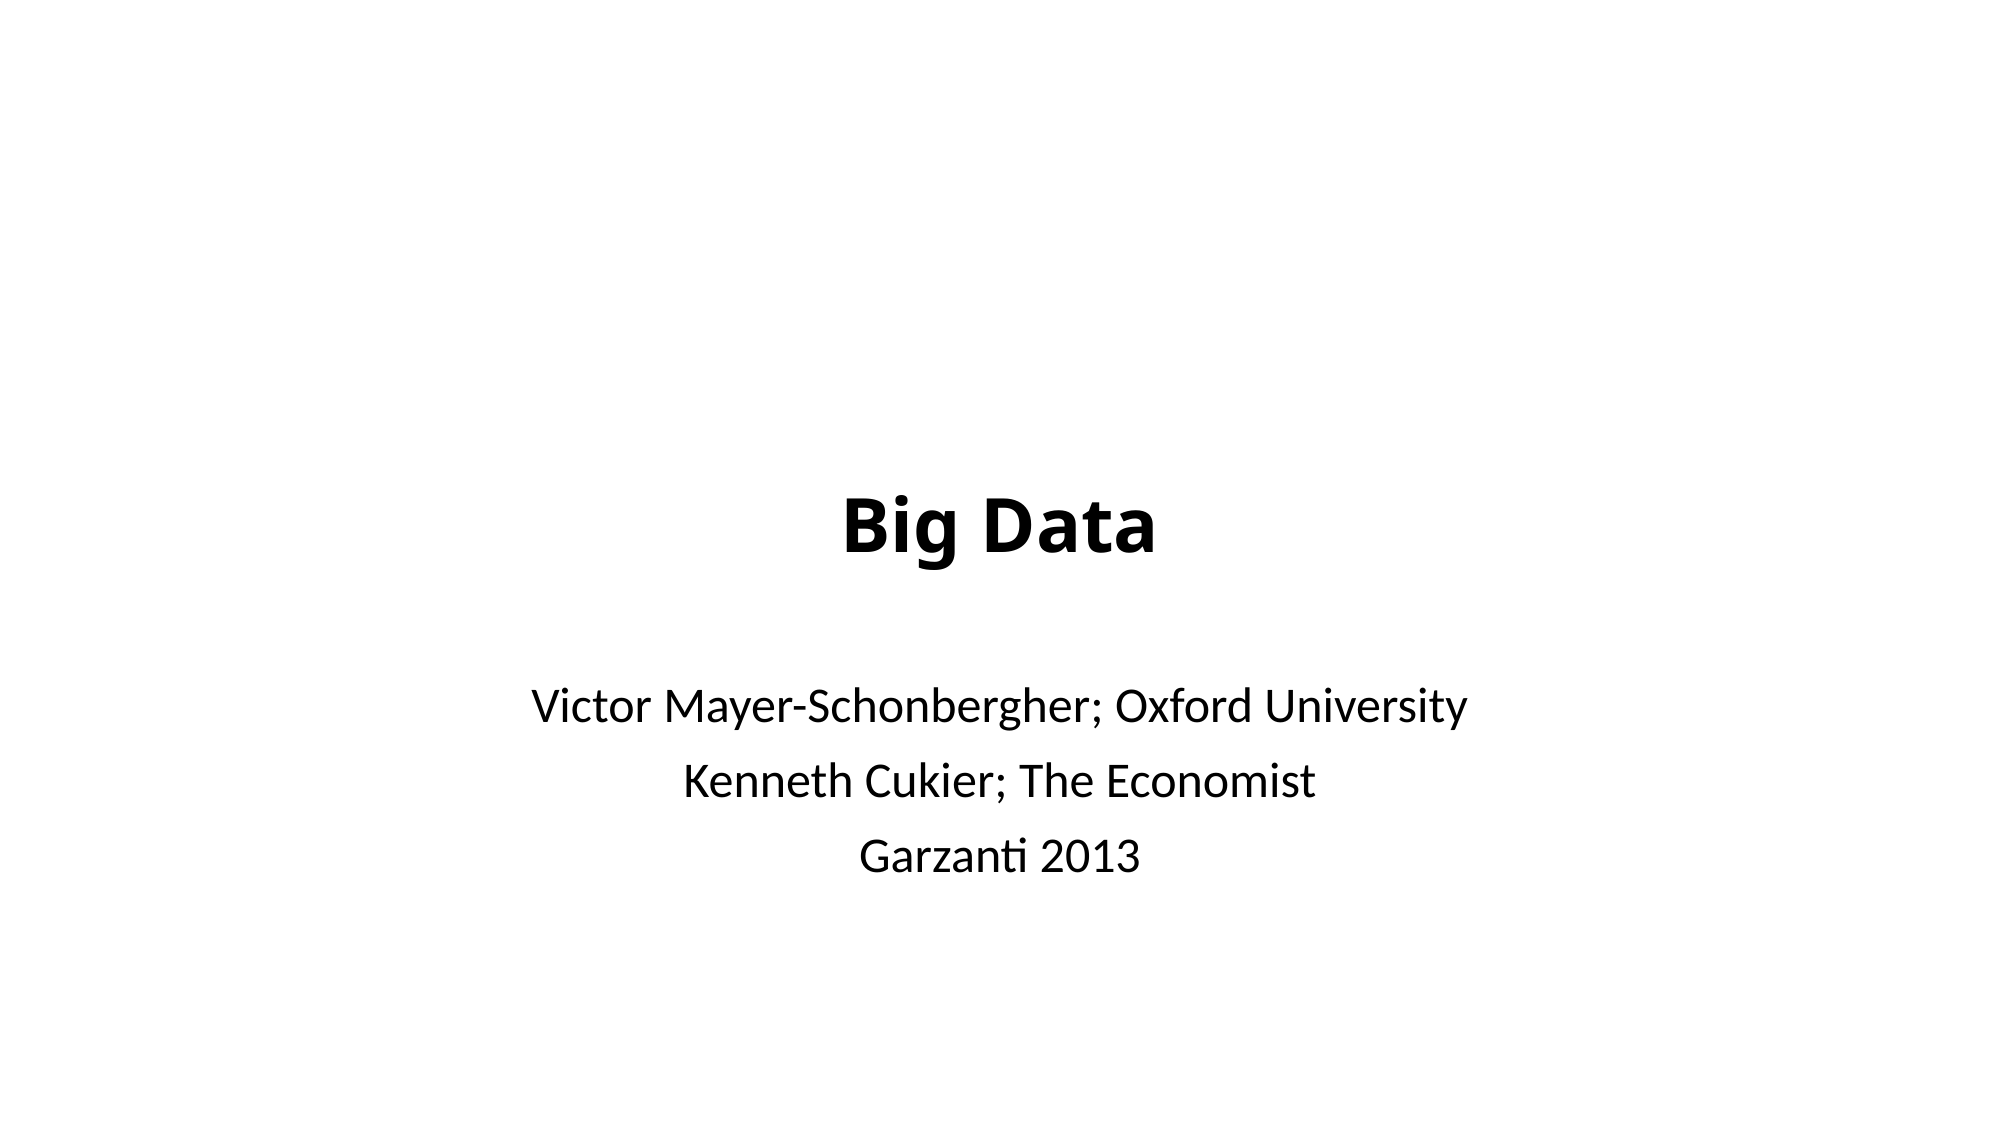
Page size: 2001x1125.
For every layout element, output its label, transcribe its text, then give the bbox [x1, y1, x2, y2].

subtitle Victor Mayer-Schonbergher; Oxford University Kenneth Cukier; The Economist Garzanti 2013 [249, 671, 1750, 944]
title Big Data [249, 184, 1750, 576]
